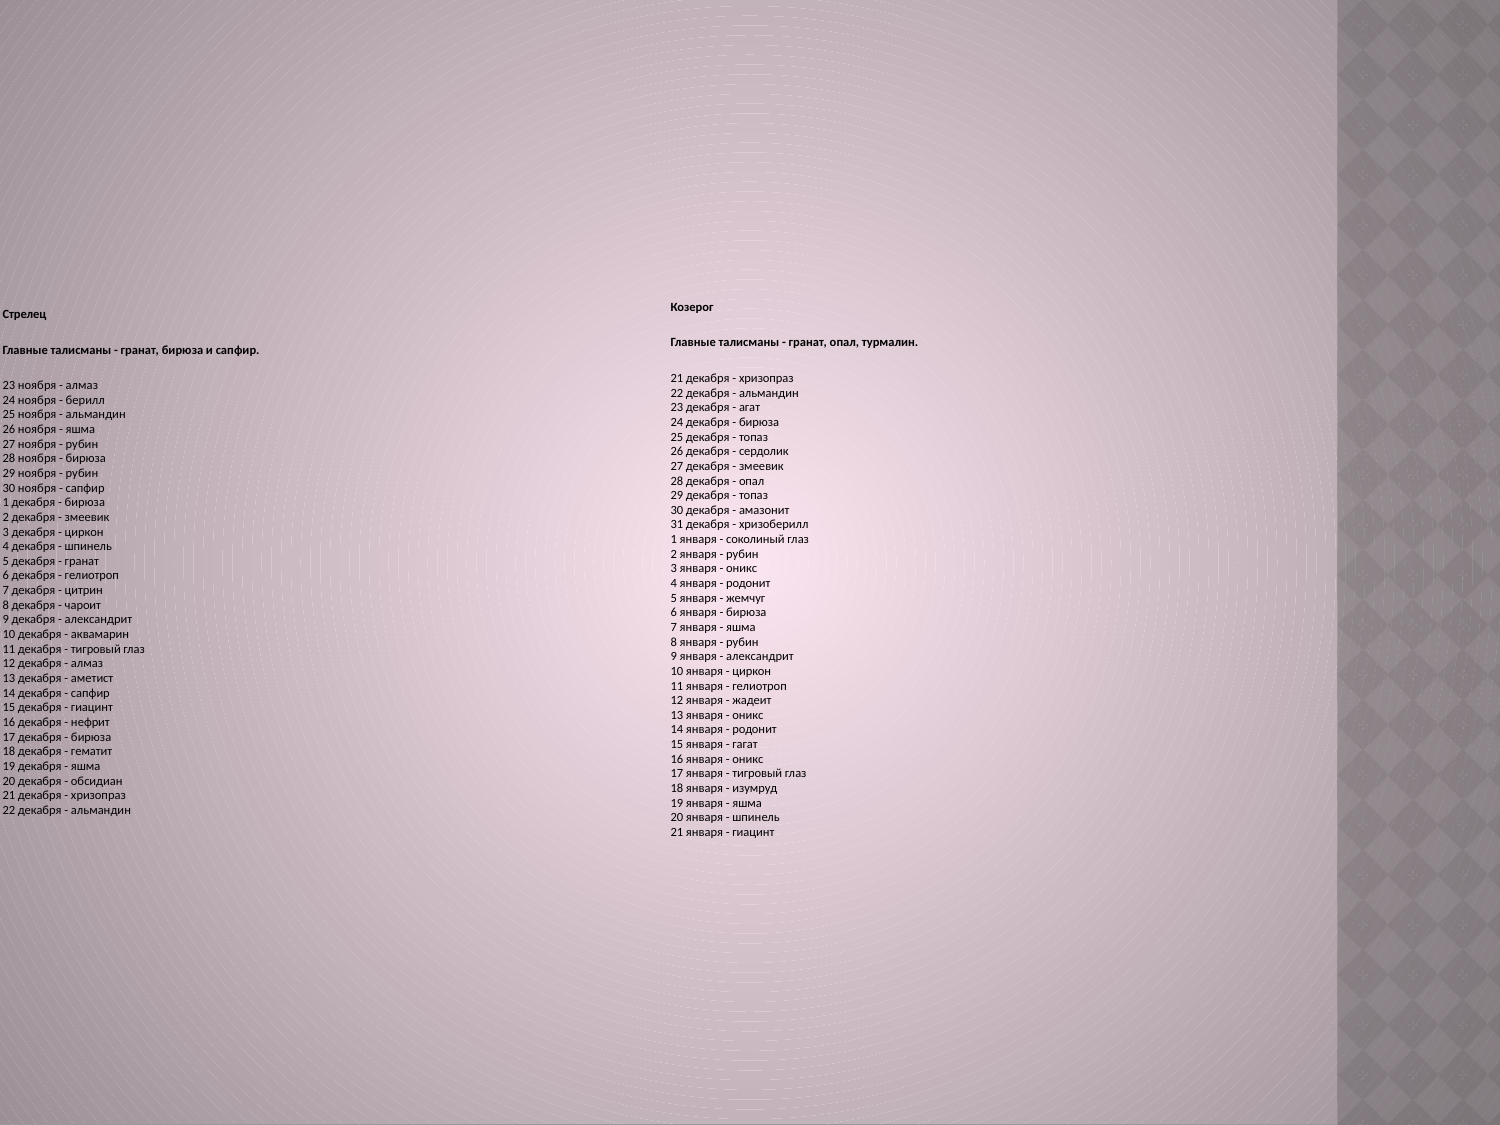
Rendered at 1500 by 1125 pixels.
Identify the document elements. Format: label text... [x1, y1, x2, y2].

table_header Козерог Главные талисманы - гранат, опал, турмалин. 21 декабря - хризопраз 22 декабря - альмандин 23 декабря - агат 24 декабря - бирюза 25 декабря - топаз 26 декабря - сердолик 27 декабря - змеевик 28 декабря - опал 29 декабря - топаз 30 декабря - амазонит 31 декабря - хризоберилл 1 января - соколиный глаз 2 января - рубин 3 января - оникс 4 января - родонит 5 января - жемчуг 6 января - бирюза 7 января - яшма 8 января - рубин 9 января - александрит 10 января - циркон 11 января - гелиотроп 12 января - жадеит 13 января - оникс 14 января - родонит 15 января - гагат 16 января - оникс 17 января - тигровый глаз 18 января - изумруд 19 января - яшма 20 января - шпинель 21 января - гиацинт [668, 0, 1336, 1124]
table_header Стрелец Главные талисманы - гранат, бирюза и сапфир. 23 ноября - алмаз 24 ноября - берилл 25 ноября - альмандин 26 ноября - яшма 27 ноября - рубин 28 ноября - бирюза 29 ноября - рубин 30 ноября - сапфир 1 декабря - бирюза 2 декабря - змеевик 3 декабря - циркон 4 декабря - шпинель 5 декабря - гранат 6 декабря - гелиотроп 7 декабря - цитрин 8 декабря - чароит 9 декабря - александрит 10 декабря - аквамарин 11 декабря - тигровый глаз 12 декабря - алмаз 13 декабря - аметист 14 декабря - сапфир 15 декабря - гиацинт 16 декабря - нефрит 17 декабря - бирюза 18 декабря - гематит 19 декабря - яшма 20 декабря - обсидиан 21 декабря - хризопраз 22 декабря - альмандин [0, 0, 668, 1124]
